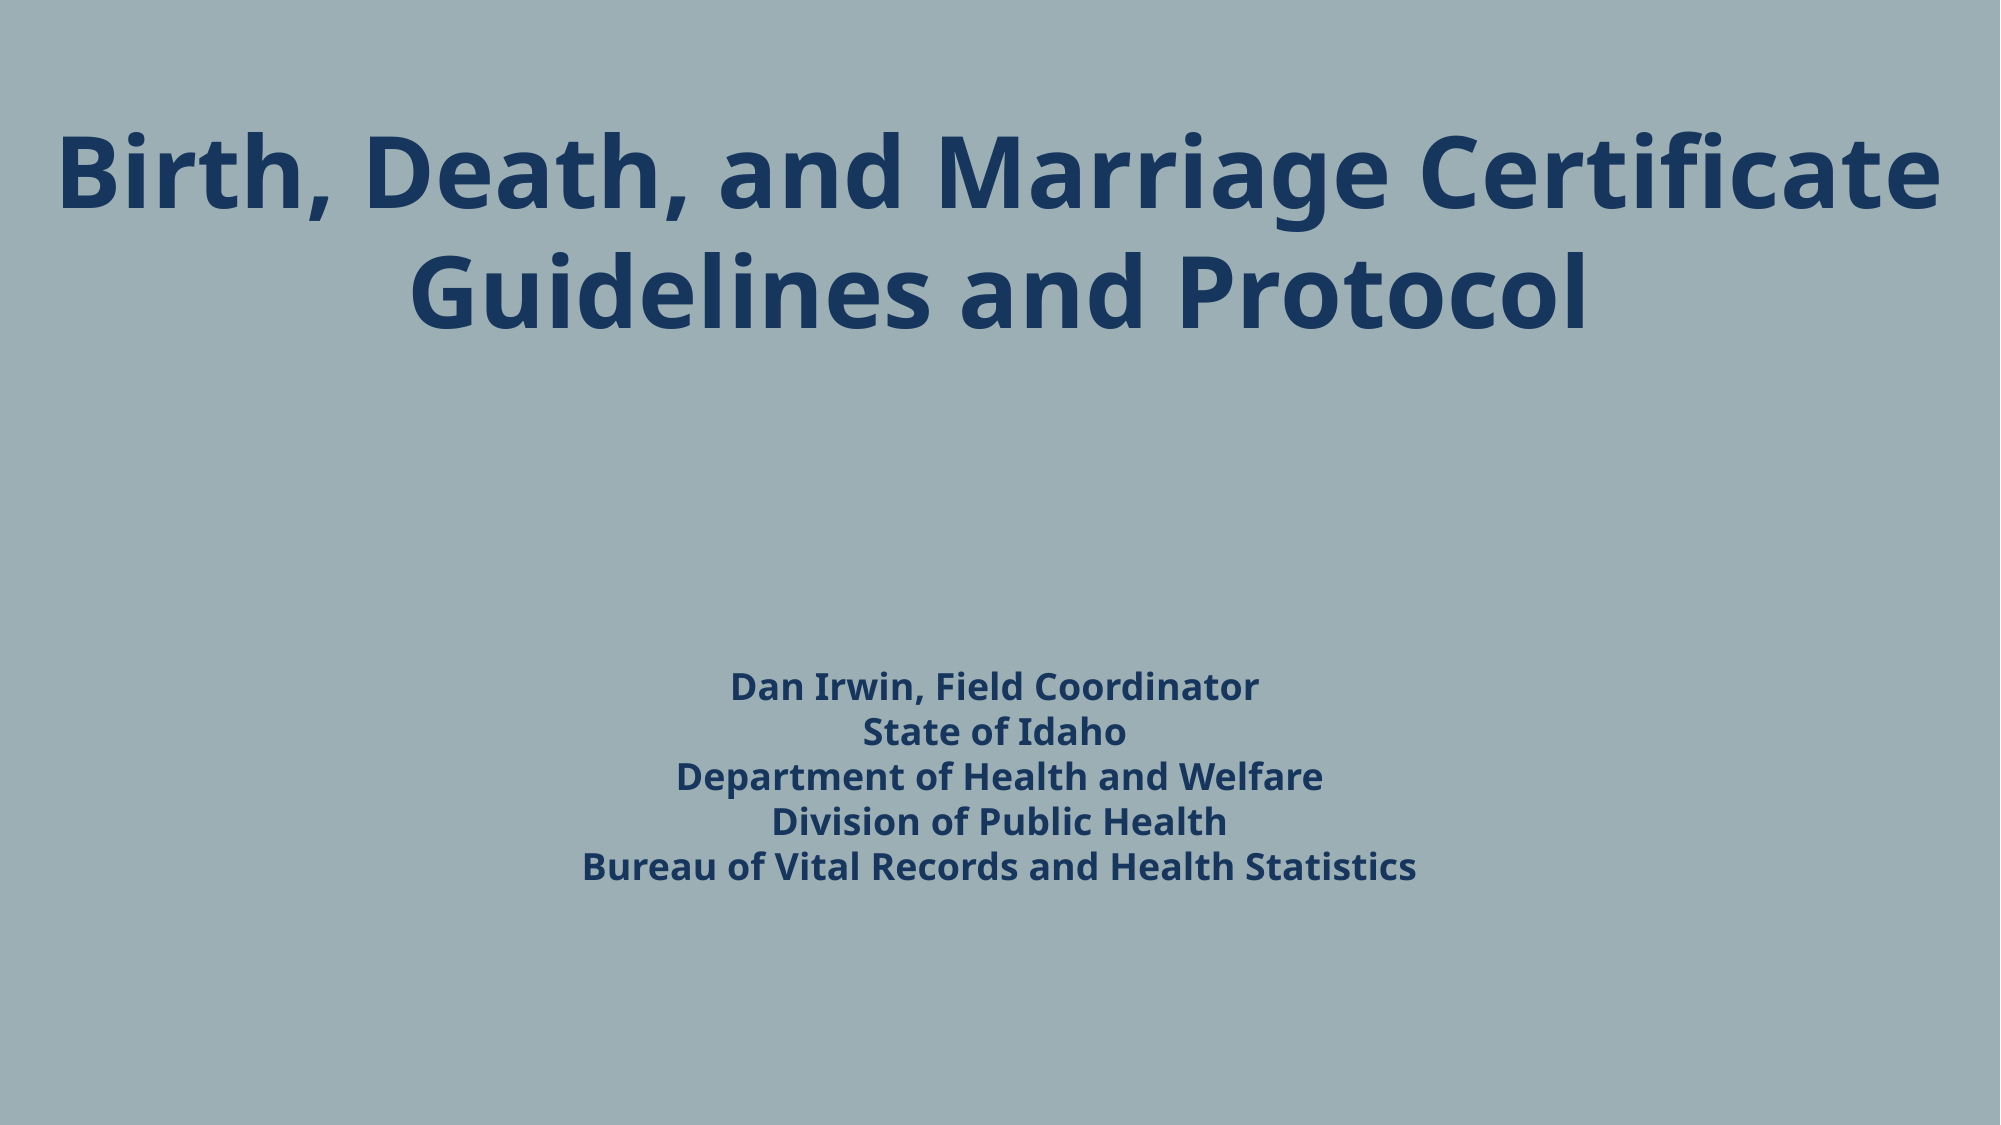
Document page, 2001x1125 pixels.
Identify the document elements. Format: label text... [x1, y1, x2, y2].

text_box Birth, Death, and Marriage Certificate Guidelines and Protocol Dan Irwin, Field Coordinator State of Idaho Department of Health and Welfare Division of Public Health Bureau of Vital Records and Health Statistics [0, 100, 2000, 896]
